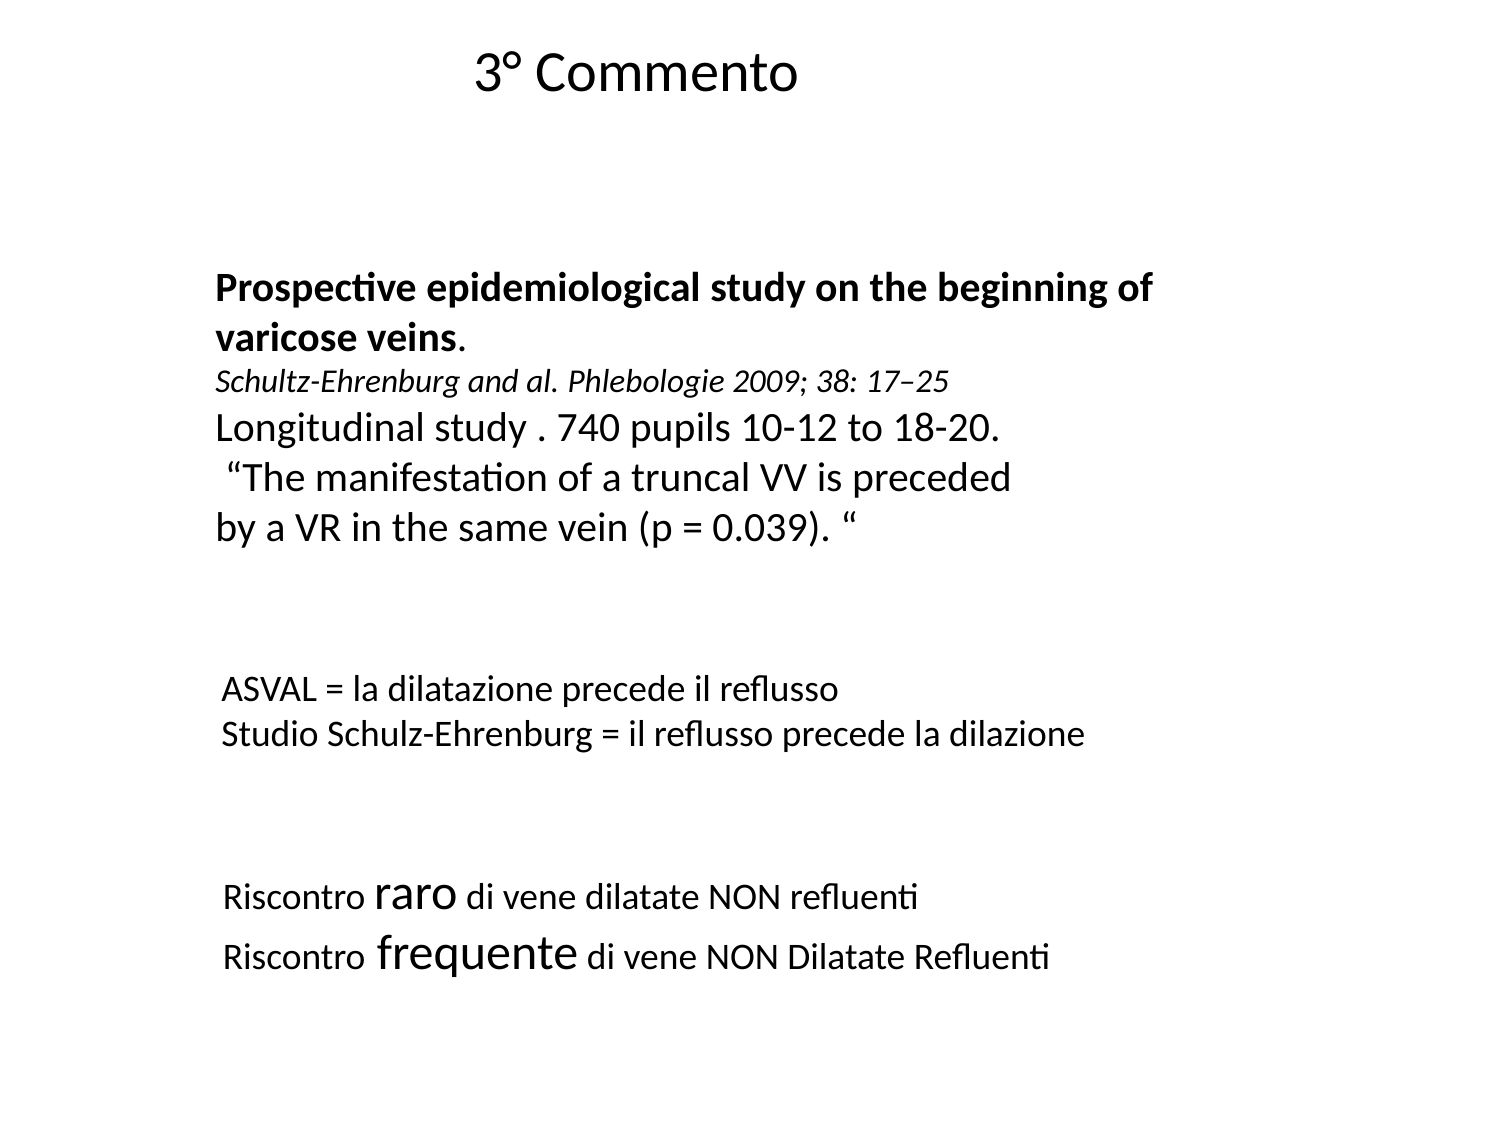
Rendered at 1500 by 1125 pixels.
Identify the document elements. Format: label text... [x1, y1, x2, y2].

text_box Prospective epidemiological study on the beginning of varicose veins. Schultz-Ehrenburg and al. Phlebologie 2009; 38: 17–25 Longitudinal study . 740 pupils 10-12 to 18-20. “The manifestation of a truncal VV is preceded by a VR in the same vein (p = 0.039). “ [200, 252, 1278, 558]
text_box Riscontro raro di vene dilatate NON refluenti Riscontro frequente di vene NON Dilatate Refluenti [208, 852, 1066, 988]
text_box 3° Commento [458, 26, 815, 111]
text_box ASVAL = la dilatazione precede il reflusso Studio Schulz-Ehrenburg = il reflusso precede la dilazione [206, 656, 1102, 762]
